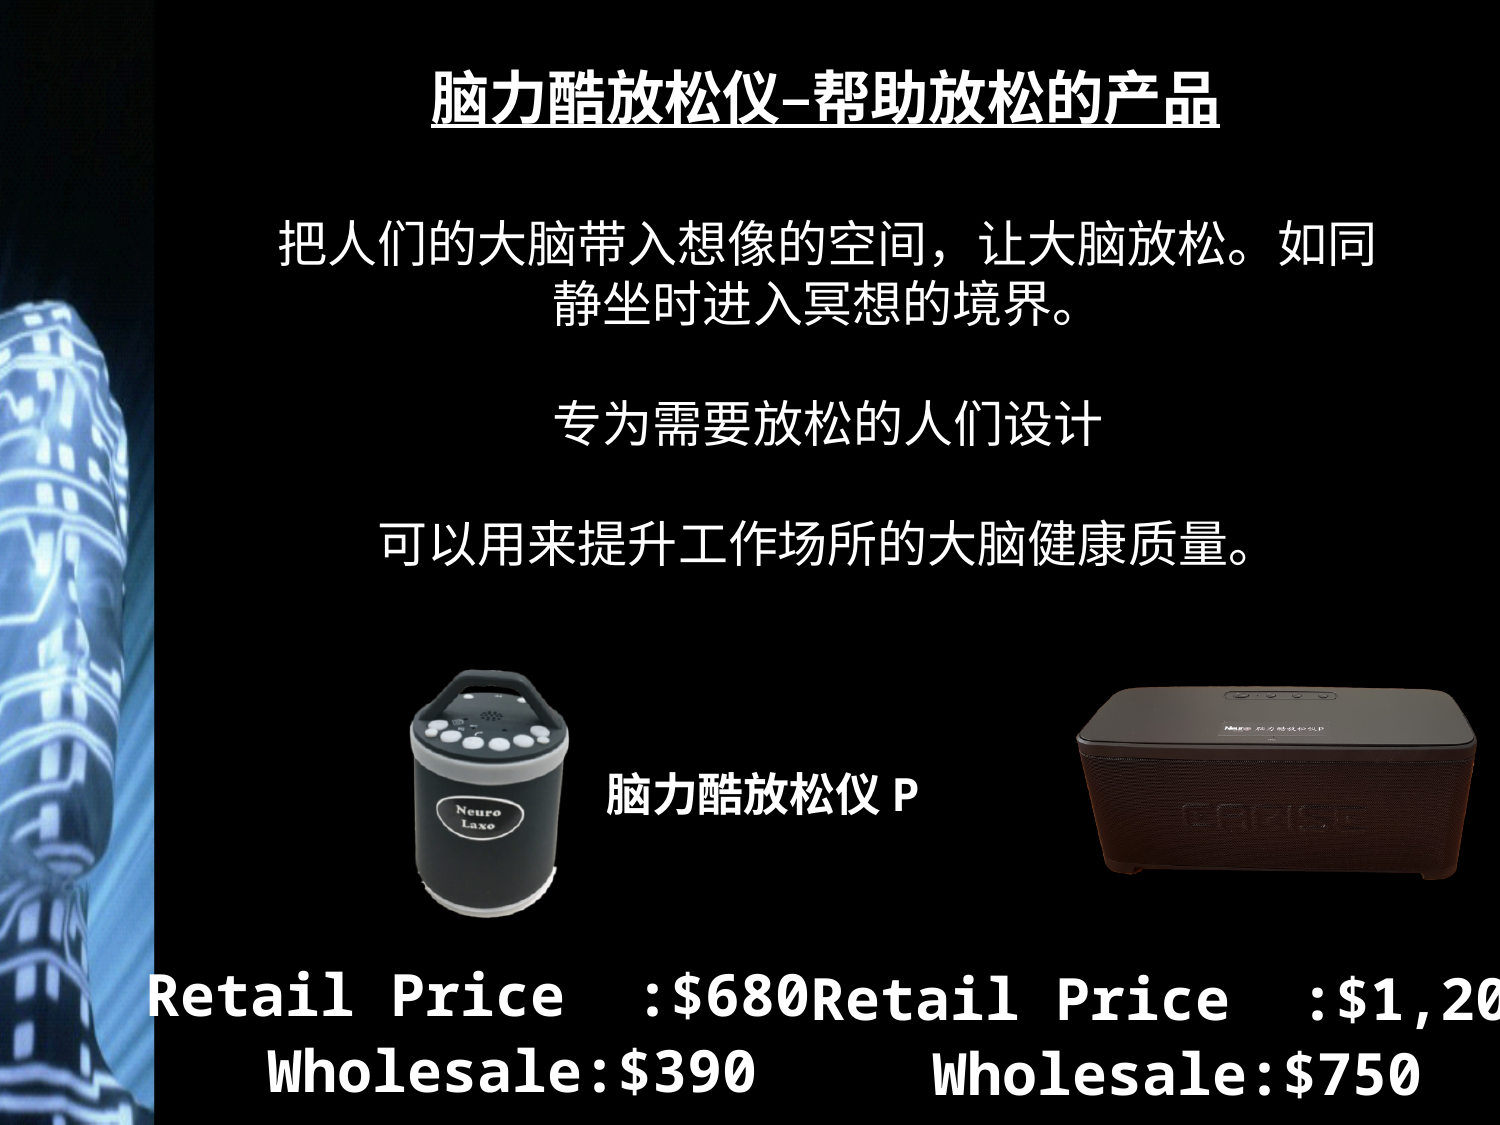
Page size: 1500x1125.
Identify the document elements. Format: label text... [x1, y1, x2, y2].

text_box 脑力酷放松仪–帮助放松的产品 [244, 53, 1407, 139]
picture [1076, 686, 1477, 881]
text_box Retail Price :$680 [75, 951, 882, 1036]
picture [0, 0, 155, 1125]
text_box Wholesale:$750 [775, 1029, 1500, 1115]
picture [386, 659, 581, 928]
text_box 脑力酷放松仪P [591, 758, 935, 828]
text_box Retail Price :$1,200 [882, 954, 1500, 1029]
text_box 把人们的大脑带入想像的空间，让大脑放松。如同静坐时进入冥想的境界。 专为需要放松的人们设计 可以用来提升工作场所的大脑健康质量。 [238, 205, 1418, 621]
text_box Wholesale:$390 [109, 1036, 775, 1112]
